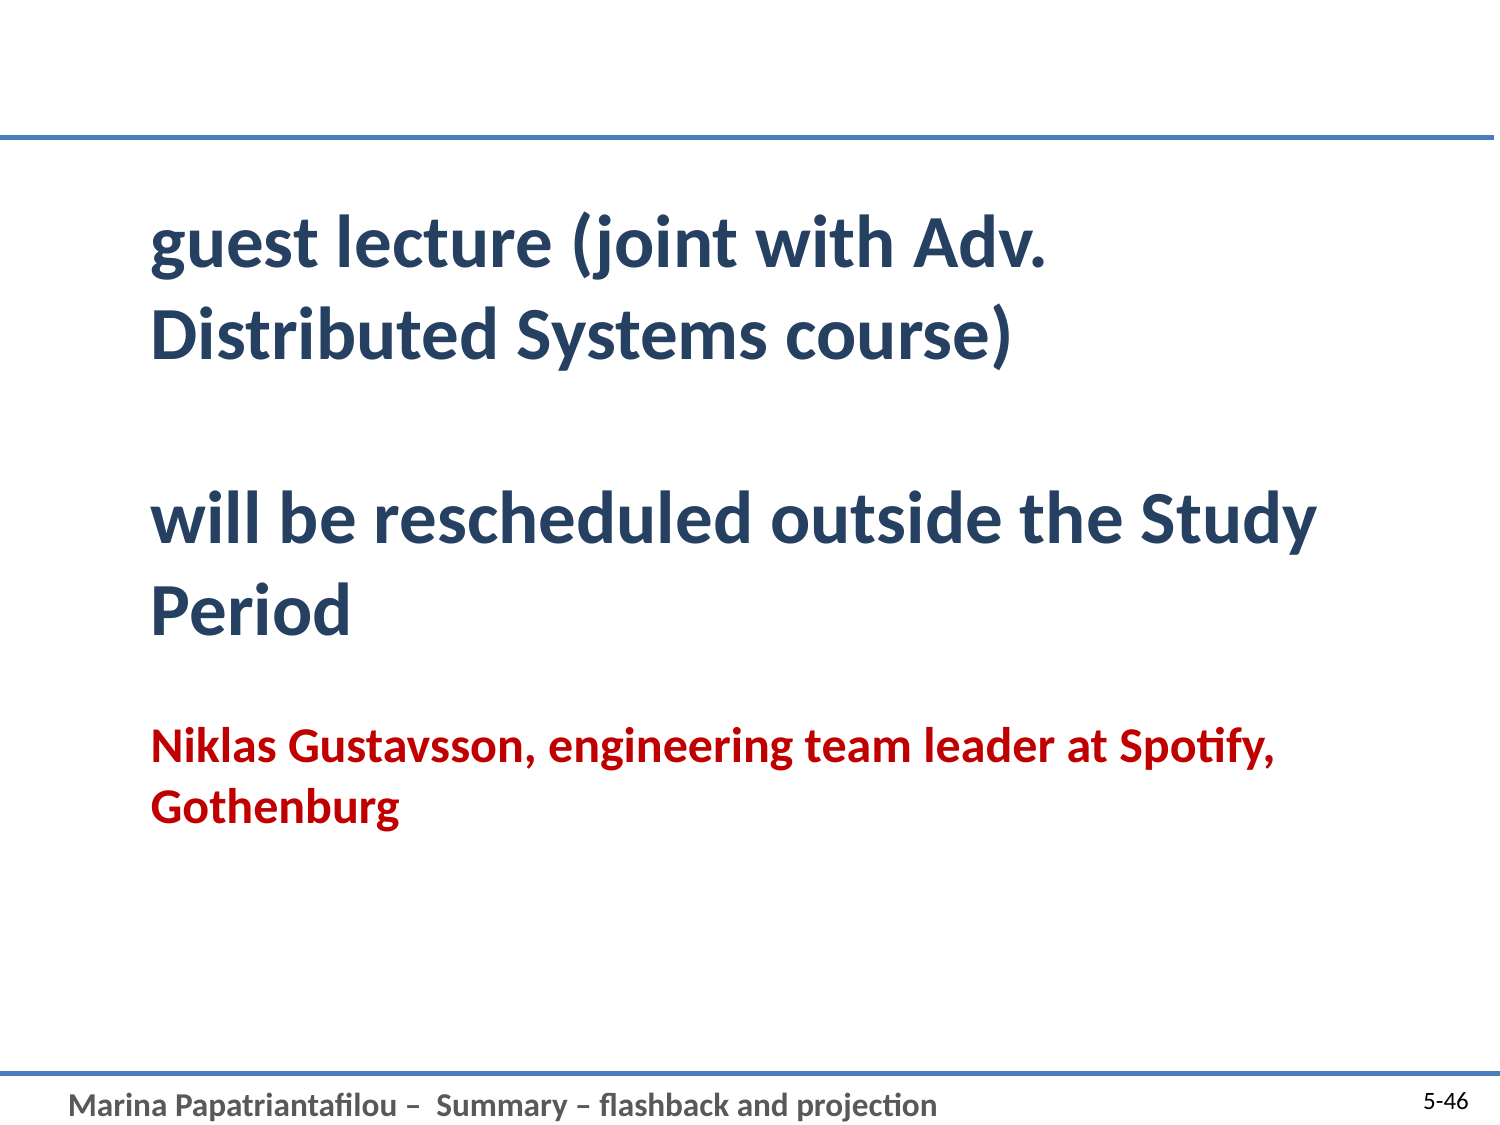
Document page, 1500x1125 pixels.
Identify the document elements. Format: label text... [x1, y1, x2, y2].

slide_number 5-46 [1364, 1069, 1484, 1125]
text_box guest lecture (joint with Adv. Distributed Systems course) will be rescheduled outside the Study Period Niklas Gustavsson, engineering team leader at Spotify, Gothenburg [137, 184, 1364, 917]
